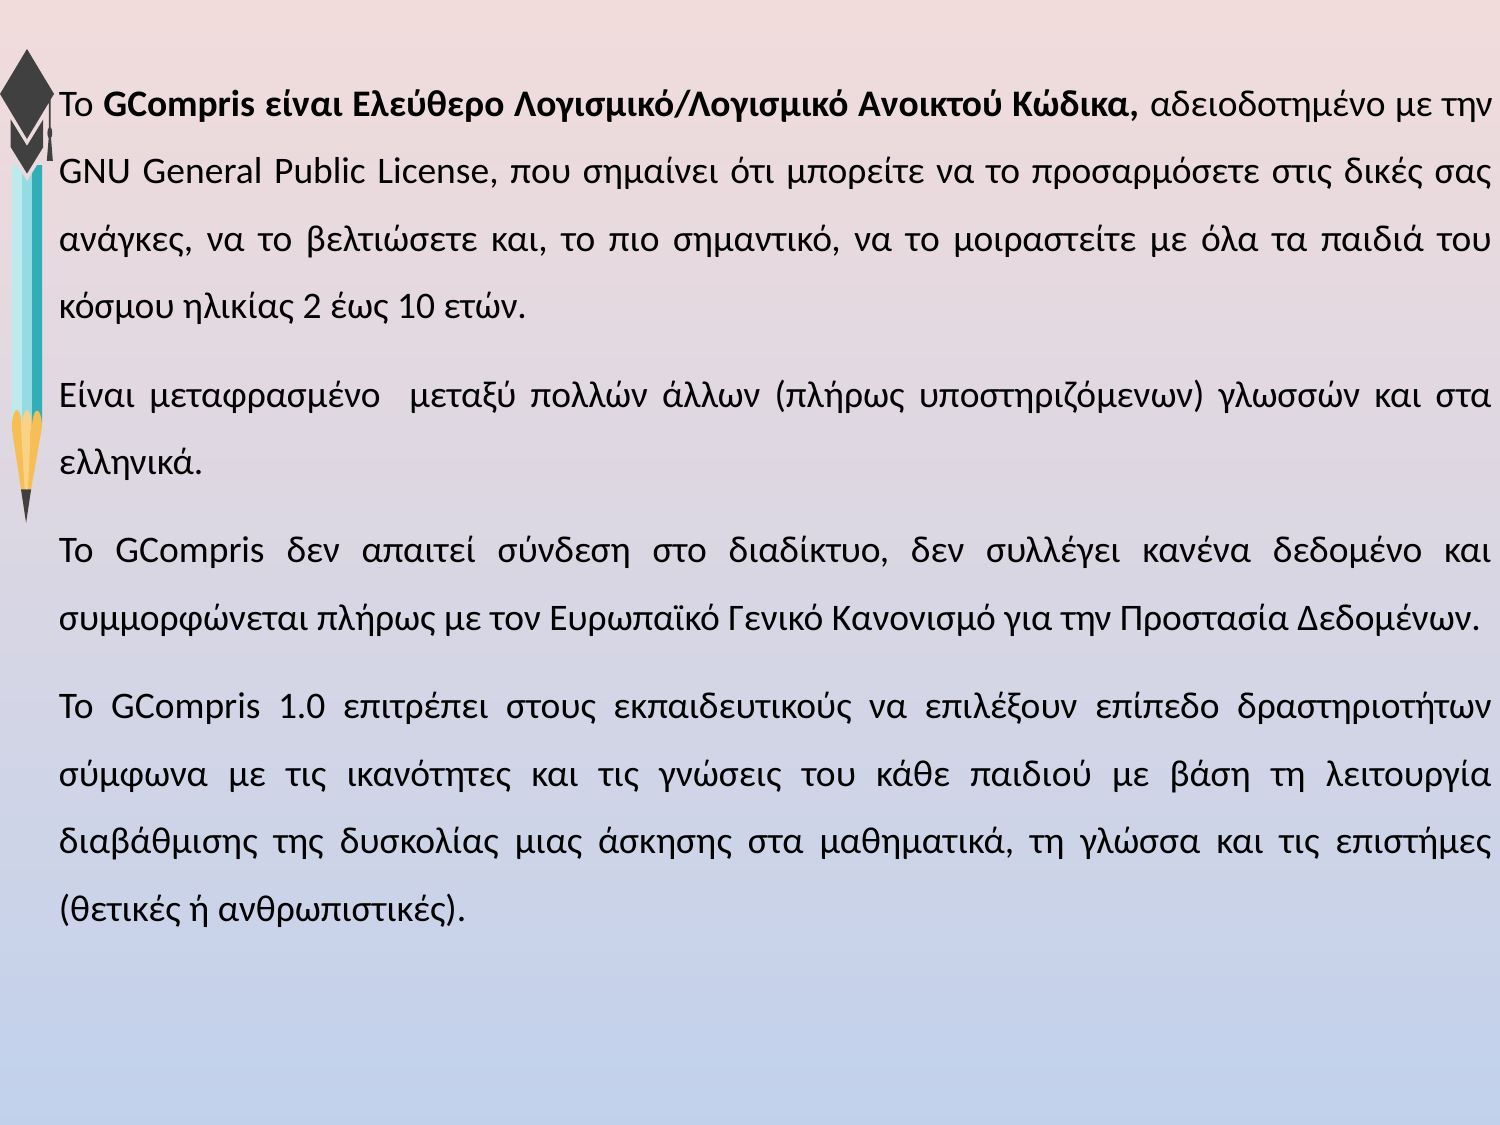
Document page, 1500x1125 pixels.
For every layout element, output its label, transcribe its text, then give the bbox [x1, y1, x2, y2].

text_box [0, 48, 55, 523]
text_box Το GCompris είναι Ελεύθερο Λογισμικό/Λογισμικό Ανοικτού Κώδικα, αδειοδοτημένο με την GNU General Public License, που σημαίνει ότι μπορείτε να το προσαρμόσετε στις δικές σας ανάγκες, να το βελτιώσετε και, το πιο σημαντικό, να το μοιραστείτε με όλα τα παιδιά του κόσμου ηλικίας 2 έως 10 ετών. Είναι μεταφρασμένο μεταξύ πολλών άλλων (πλήρως υποστηριζόμενων) γλωσσών και στα ελληνικά. Το GCompris δεν απαιτεί σύνδεση στο διαδίκτυο, δεν συλλέγει κανένα δεδομένο και συμμορφώνεται πλήρως με τον Ευρωπαϊκό Γενικό Κανονισμό για την Προστασία Δεδομένων. Το GCompris 1.0 επιτρέπει στους εκπαιδευτικούς να επιλέξουν επίπεδο δραστηριοτήτων σύμφωνα με τις ικανότητες και τις γνώσεις του κάθε παιδιού με βάση τη λειτουργία διαβάθμισης της δυσκολίας μιας άσκησης στα μαθηματικά, τη γλώσσα και τις επιστήμες (θετικές ή ανθρωπιστικές). [44, 48, 1500, 937]
